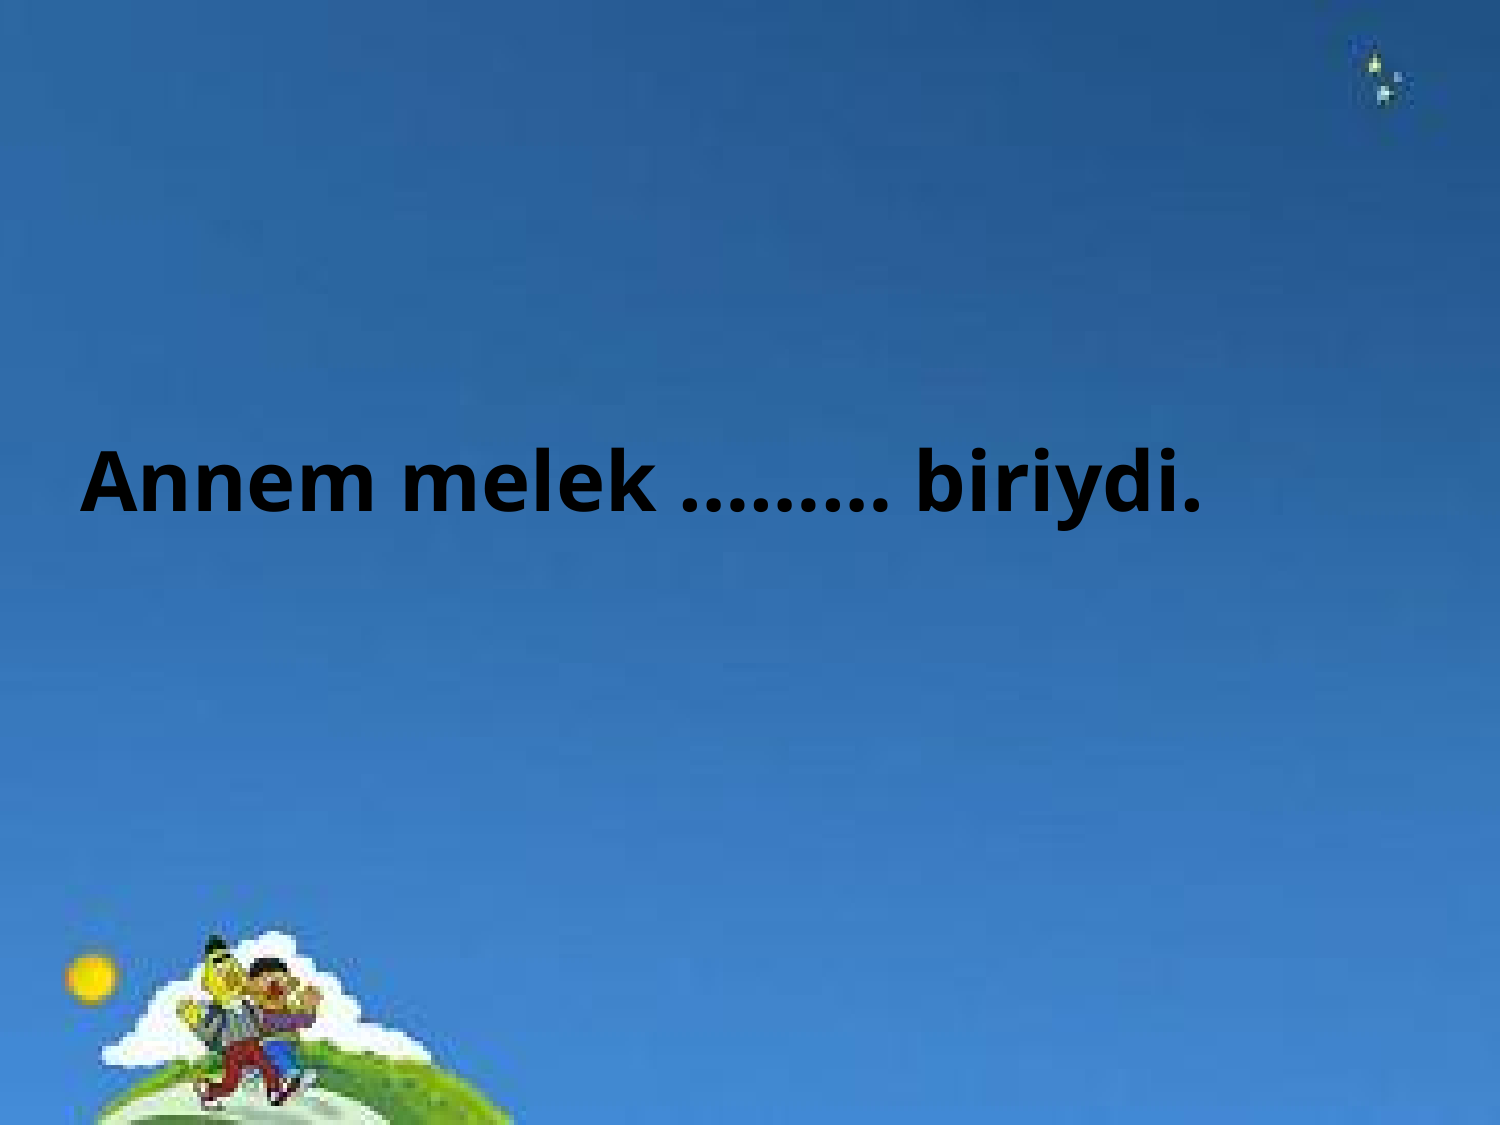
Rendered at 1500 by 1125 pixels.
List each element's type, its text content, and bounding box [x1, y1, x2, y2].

list Annem melek ……… biriydi. [64, 420, 1415, 627]
picture [0, 0, 1500, 1125]
